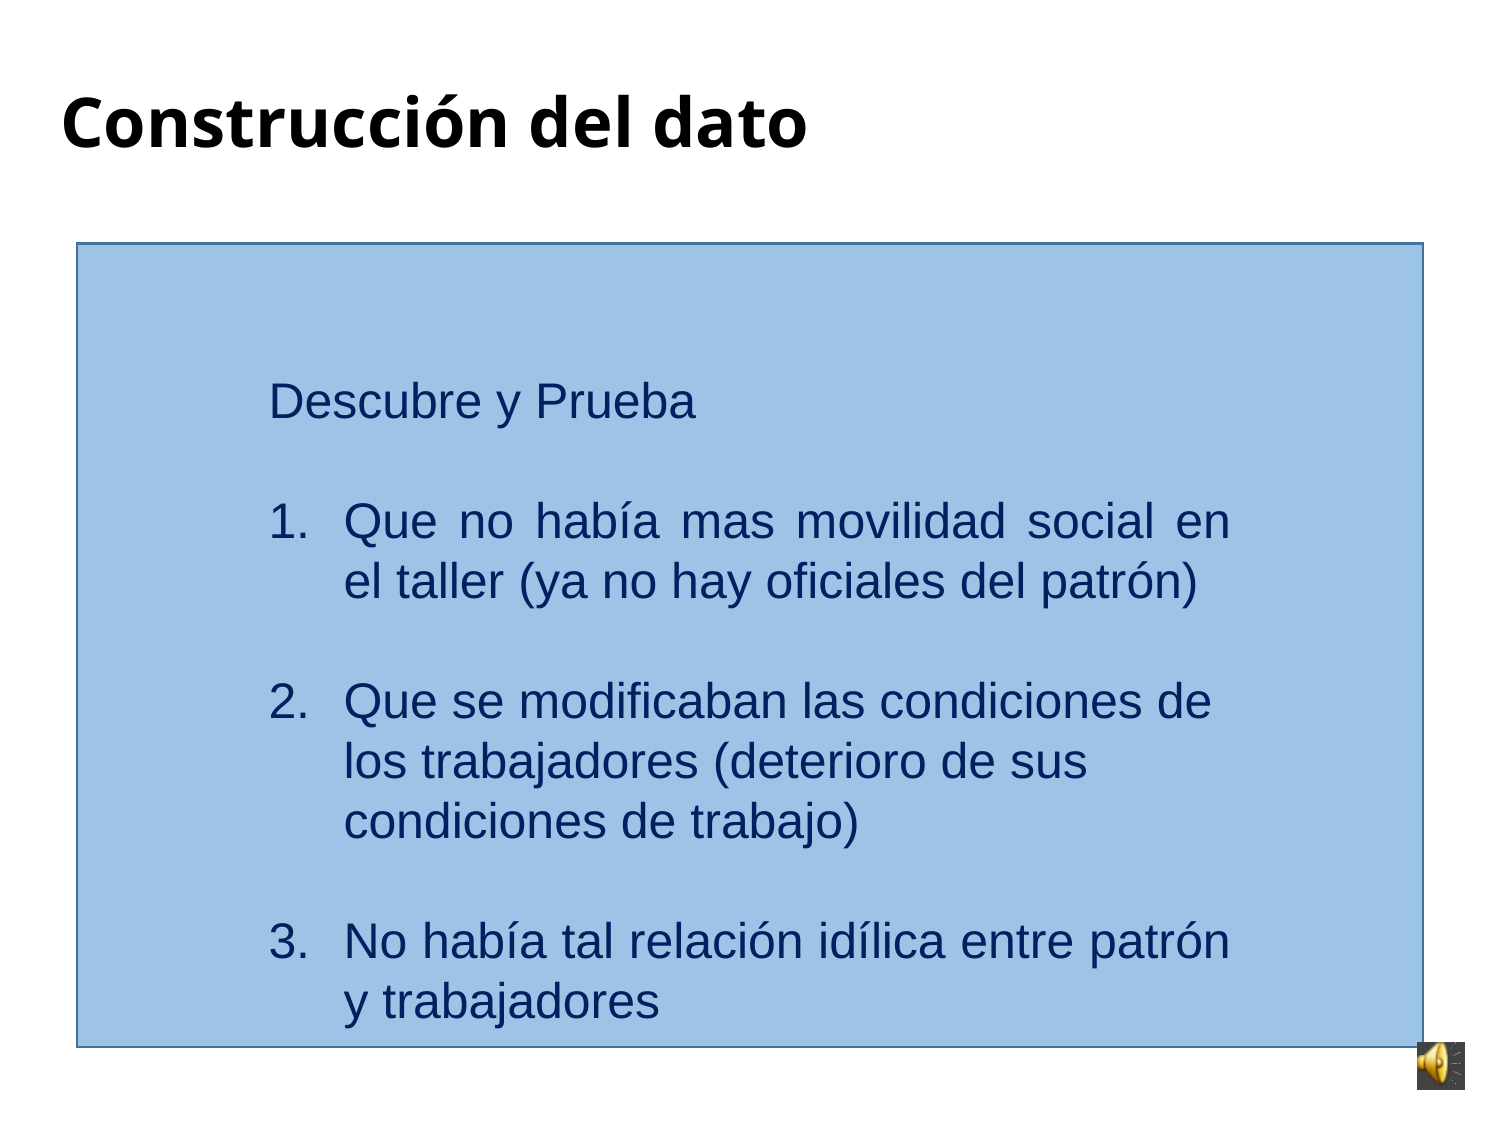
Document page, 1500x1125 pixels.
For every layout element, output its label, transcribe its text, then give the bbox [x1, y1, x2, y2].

text_box [76, 242, 1424, 1048]
text_box Descubre y Prueba Que no había mas movilidad social en el taller (ya no hay oficiales del patrón) Que se modificaban las condiciones de los trabajadores (deterioro de sus condiciones de trabajo) No había tal relación idílica entre patrón y trabajadores [253, 361, 1247, 1125]
title Construcción del dato [45, 37, 1455, 213]
picture [1416, 1041, 1467, 1092]
